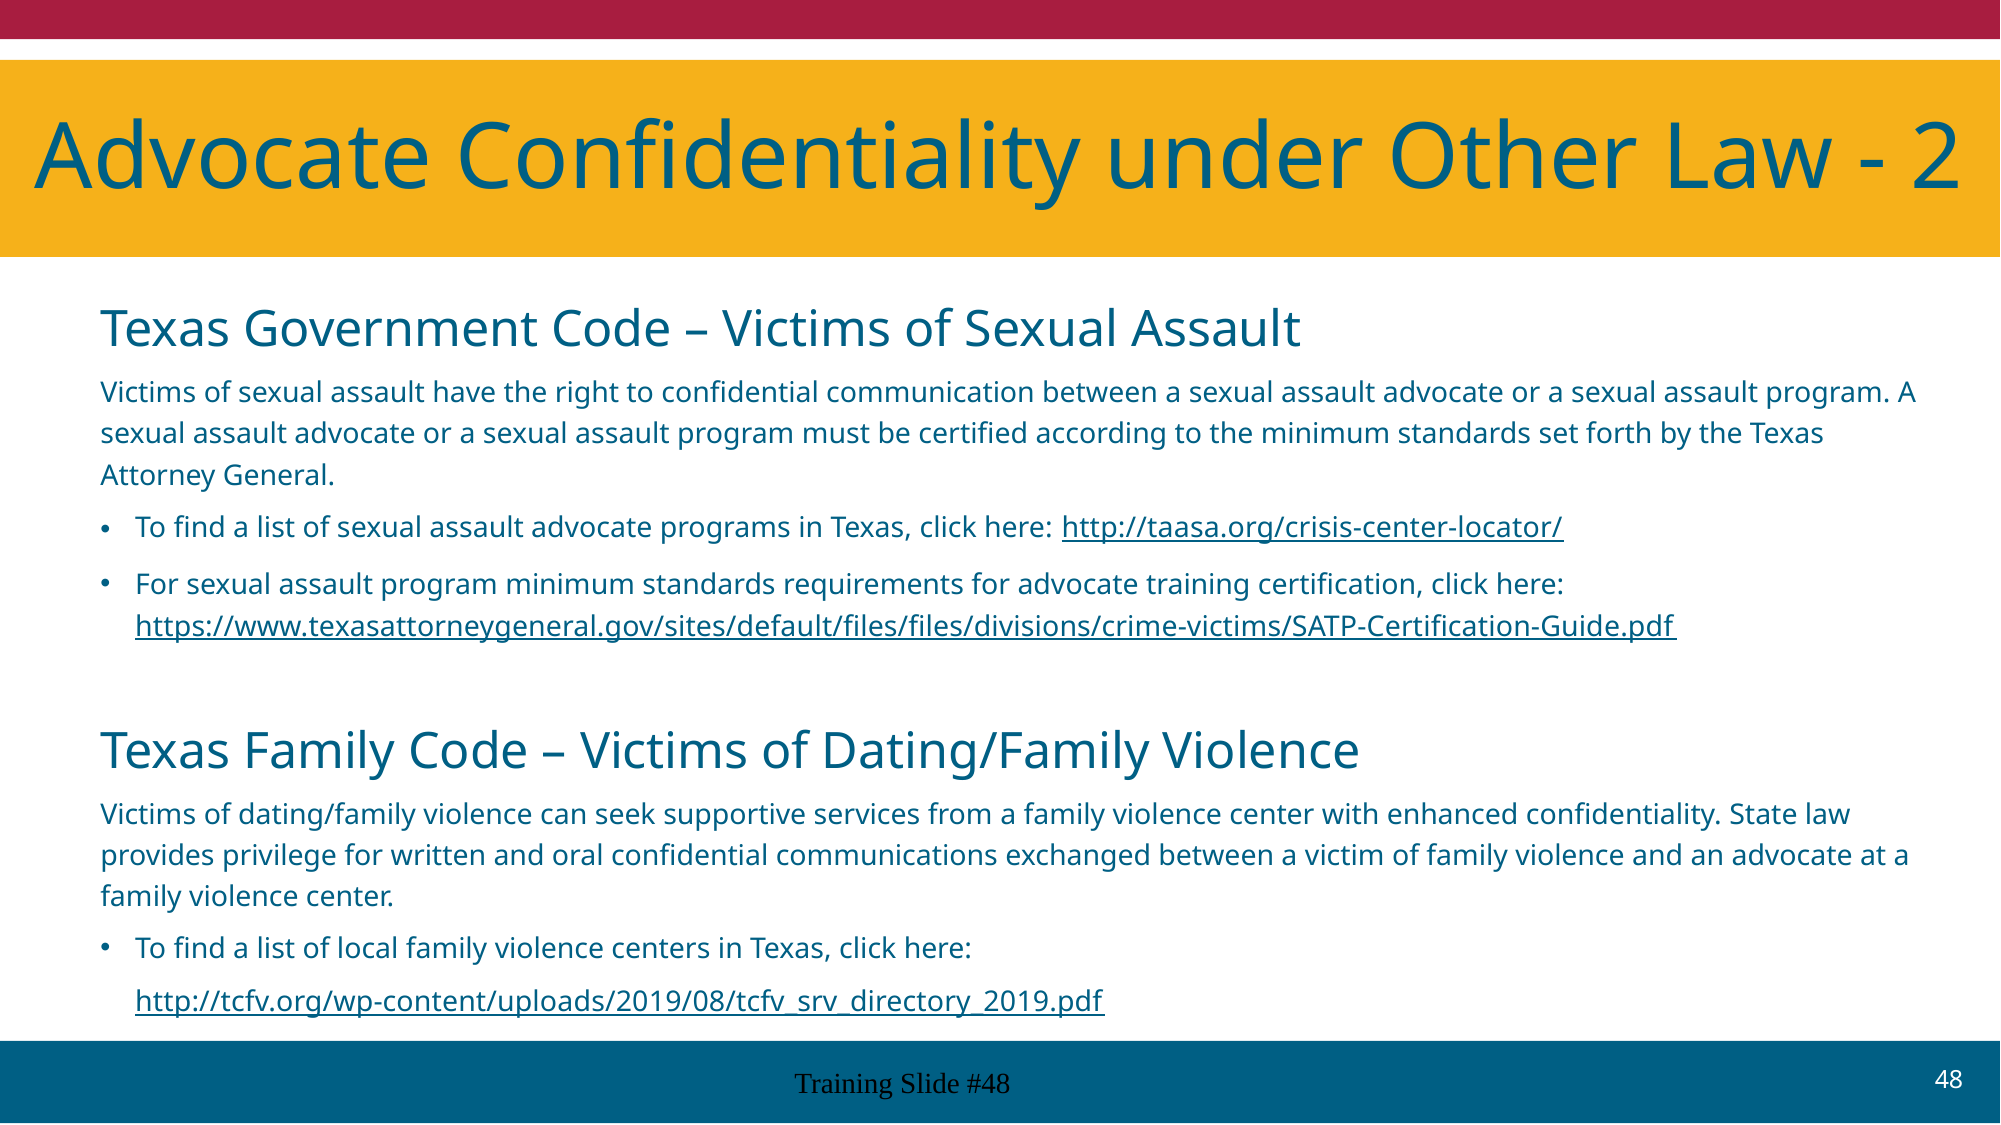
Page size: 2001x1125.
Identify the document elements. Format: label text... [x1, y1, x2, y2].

slide_number 48 [1528, 1050, 1979, 1111]
title Advocate Confidentiality under Other Law - 2 [0, 59, 2000, 257]
list Texas Government Code – Victims of Sexual Assault Victims of sexual assault have the right to confidential communication between a sexual assault advocate or a sexual assault program. A sexual assault advocate or a sexual assault program must be certified according to the minimum standards set forth by the Texas Attorney General. To find a list of sexual assault advocate programs in Texas, click here: http://taasa.org/crisis-center-locator/ For sexual assault program minimum standards requirements for advocate training certification, click here: https://www.texasattorneygeneral.gov/sites/default/files/files/divisions/crime-victims/SATP-Certification-Guide.pdf Texas Family Code – Victims of Dating/Family Violence Victims of dating/family violence can seek supportive services from a family violence center with enhanced confidentiality. State law provides privilege for written and oral confidential communications exchanged between a victim of family violence and an advocate at a family violence center. To find a list of local family violence centers in Texas, click here: http://tcfv.org/wp-content/uploads/2019/08/tcfv_srv_directory_2019.pdf [85, 277, 1944, 1031]
footer Training Slide #48 [467, 1052, 1338, 1113]
